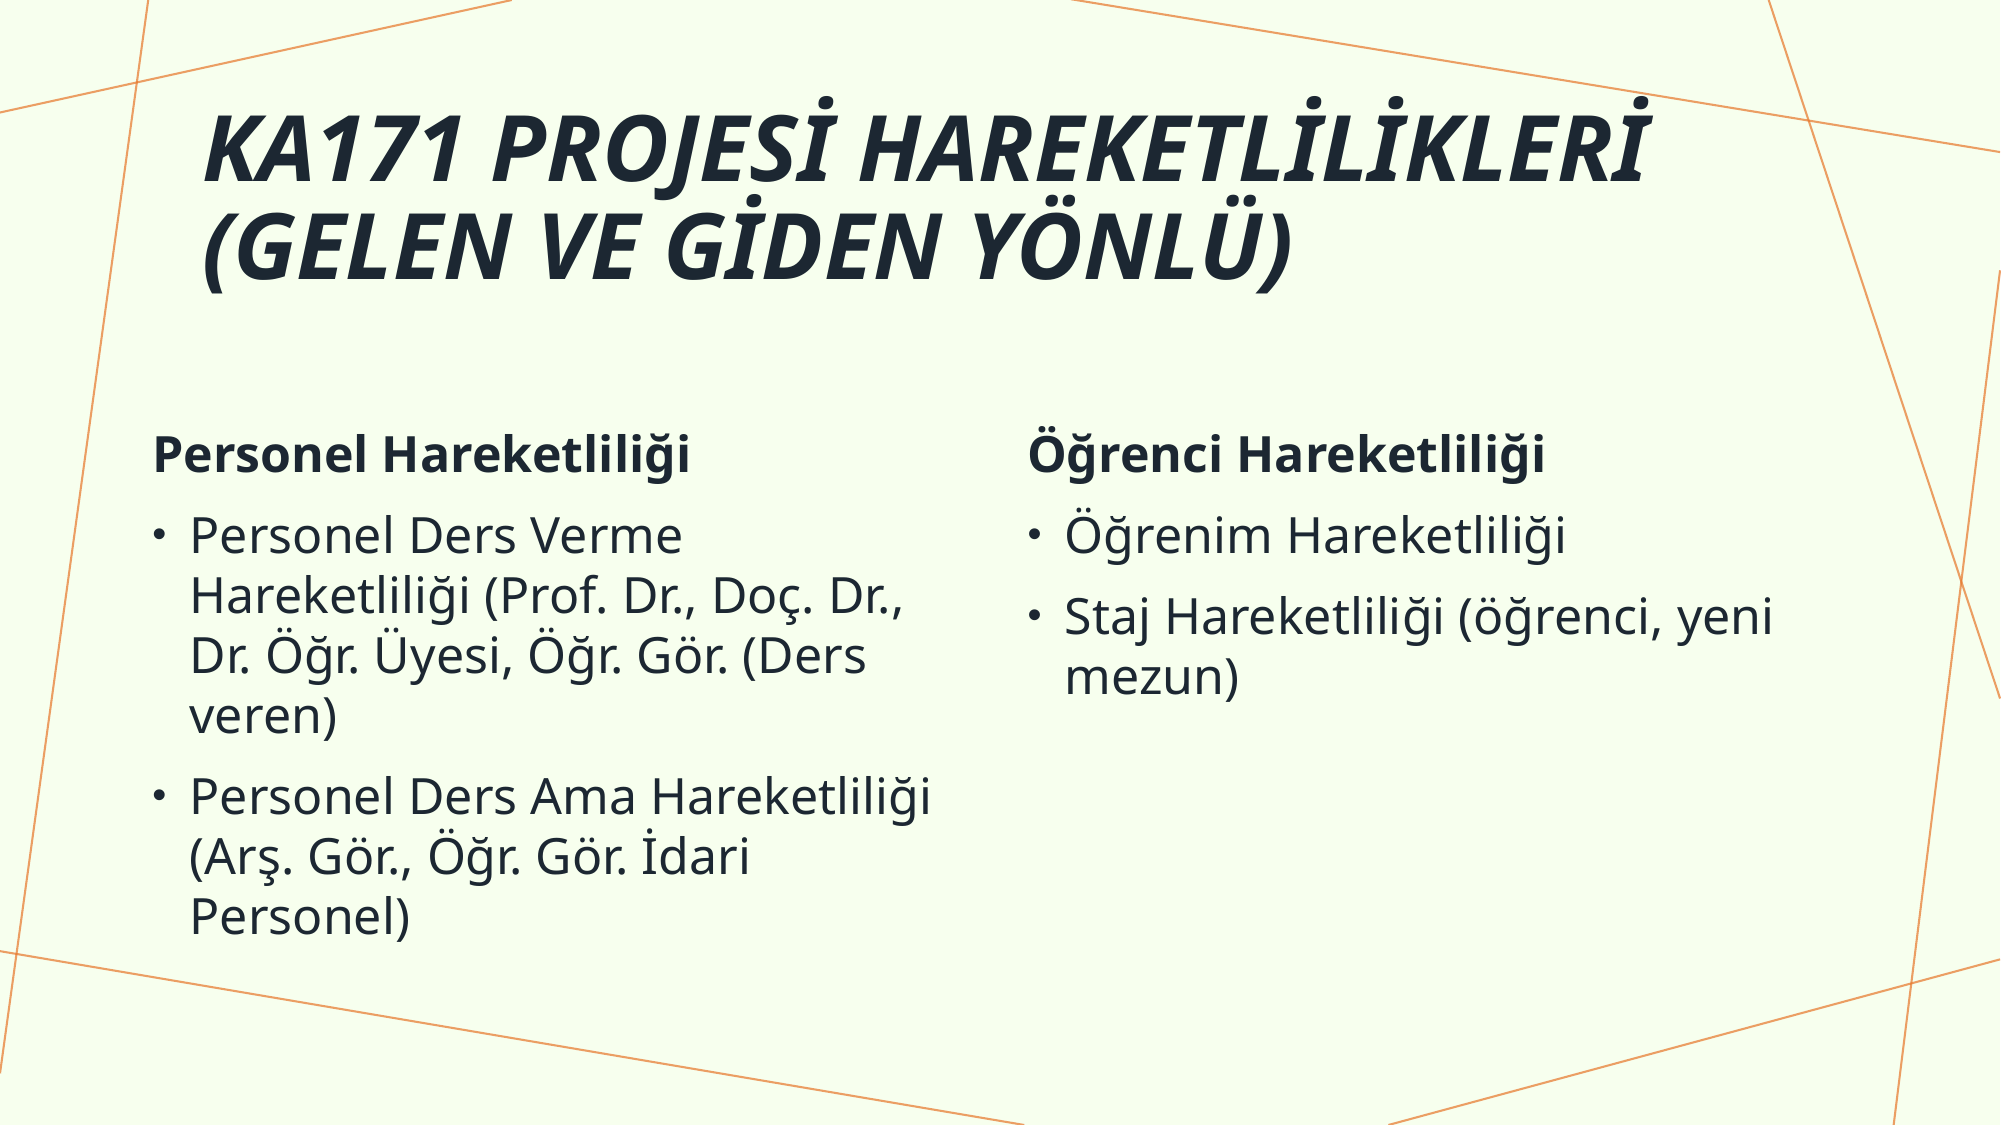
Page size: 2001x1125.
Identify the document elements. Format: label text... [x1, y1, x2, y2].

text_box Öğrenci Hareketliliği Öğrenim Hareketliliği Staj Hareketliliği (öğrenci, yeni mezun) [1012, 415, 1863, 1013]
text_box Ka171 projesi hareketlilikleri (gelen ve giden yönlü) [187, 87, 1813, 314]
text_box Personel Hareketliliği Personel Ders Verme Hareketliliği (Prof. Dr., Doç. Dr., Dr. Öğr. Üyesi, Öğr. Gör. (Ders veren) Personel Ders Ama Hareketliliği (Arş. Gör., Öğr. Gör. İdari Personel) [137, 415, 988, 1013]
